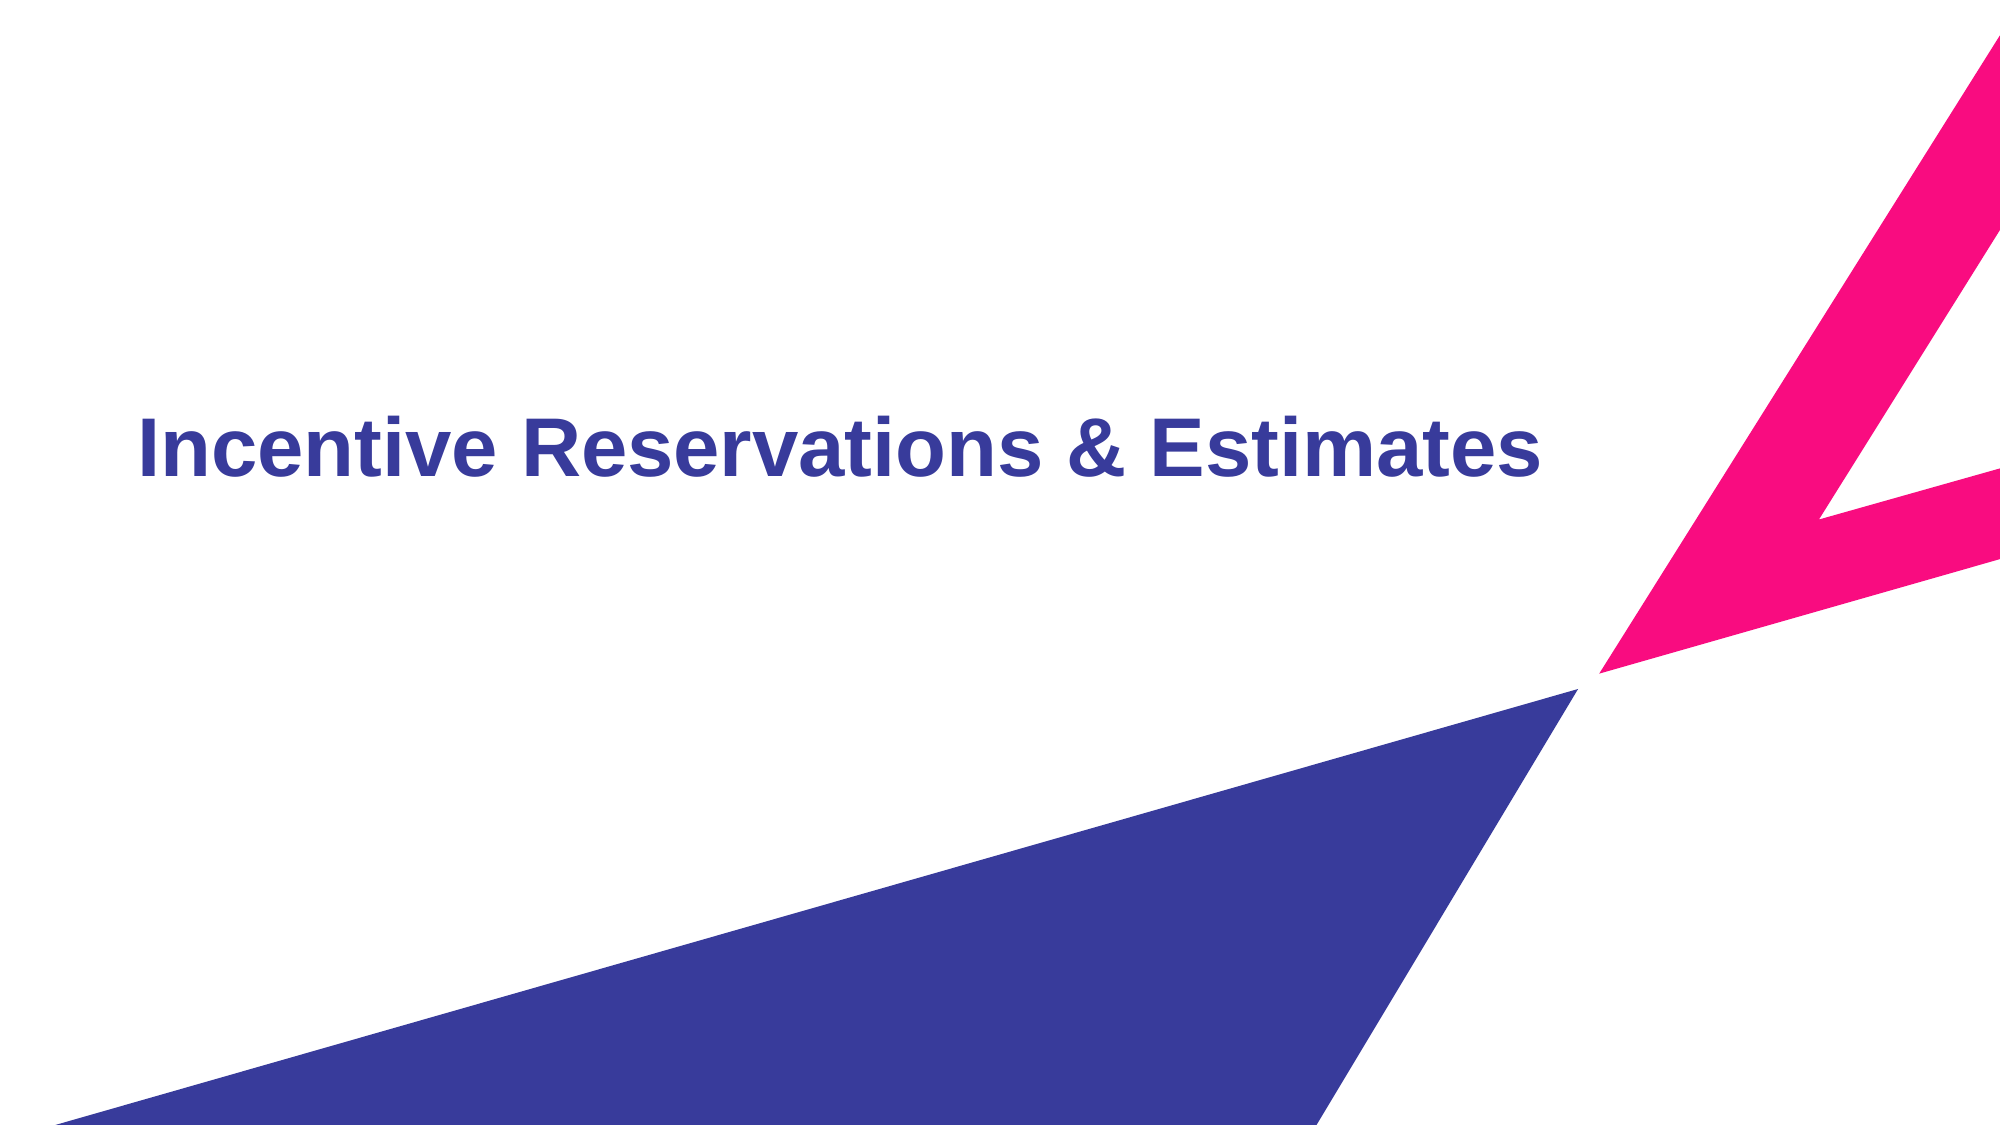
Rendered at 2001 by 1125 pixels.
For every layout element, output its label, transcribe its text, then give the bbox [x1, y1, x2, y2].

title Incentive Reservations & Estimates [122, 396, 1581, 621]
